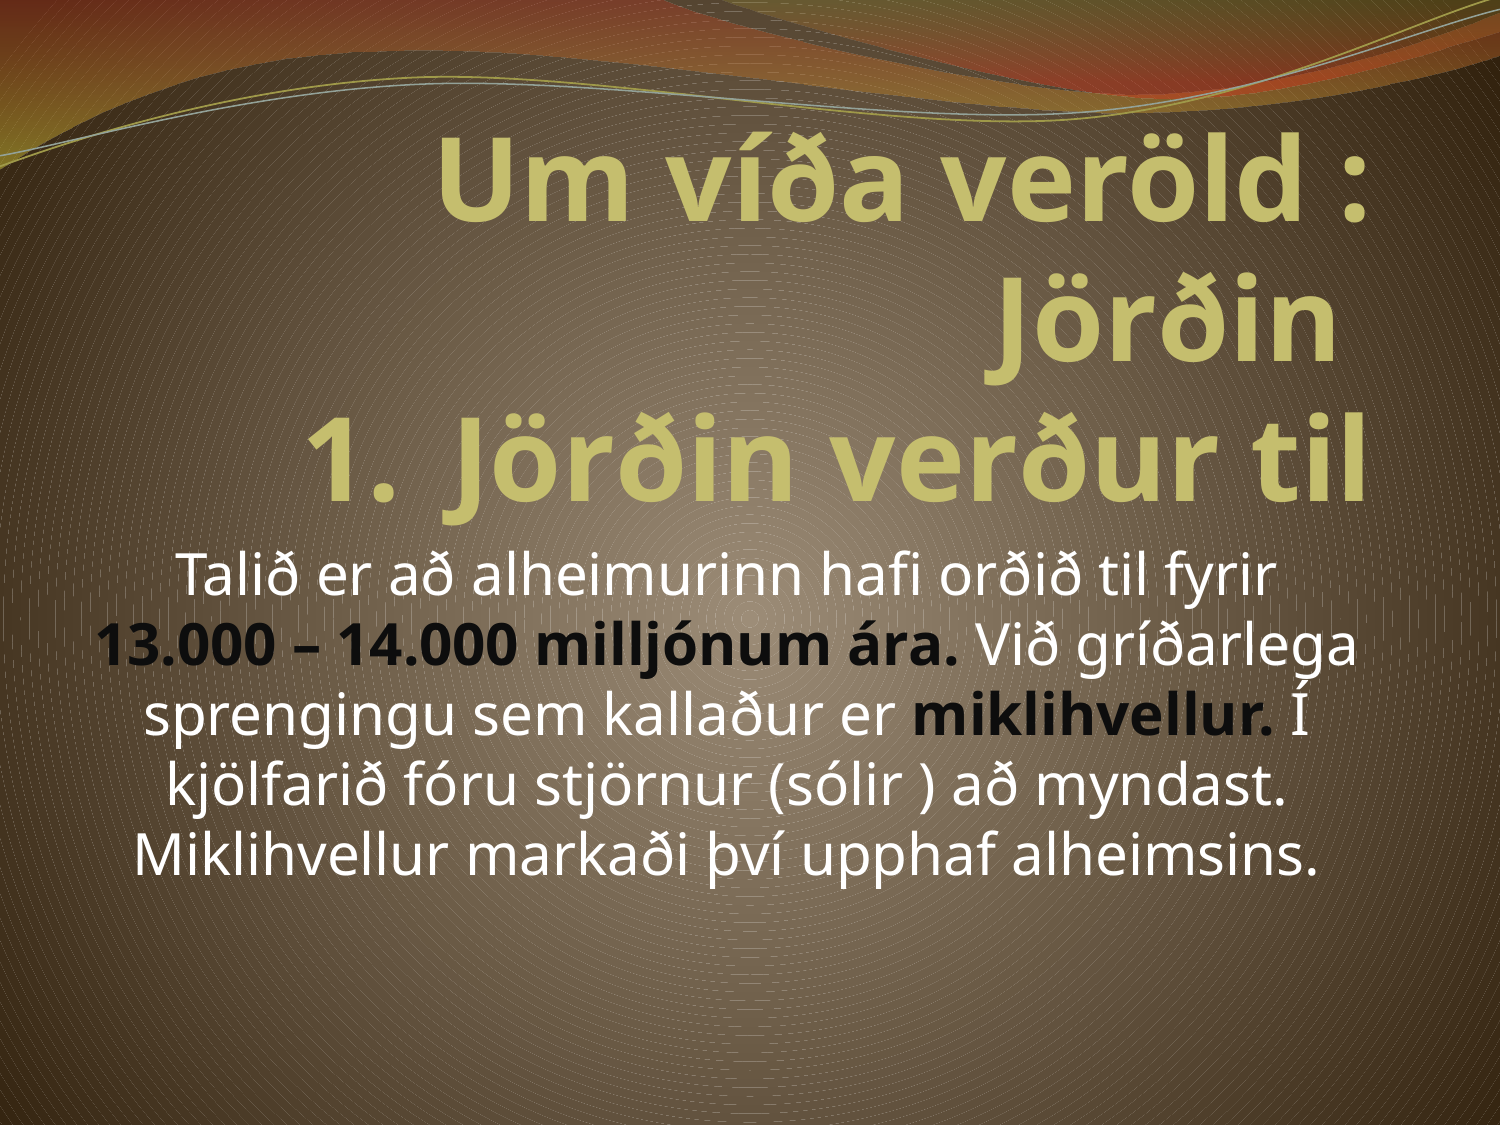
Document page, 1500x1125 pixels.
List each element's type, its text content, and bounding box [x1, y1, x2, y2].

title Um víða veröld : Jörðin 1. Jörðin verður til [87, 224, 1376, 525]
subtitle Talið er að alheimurinn hafi orðið til fyrir 13.000 – 14.000 milljónum ára. Við gríðarlega sprengingu sem kallaður er miklihvellur. Í kjölfarið fóru stjörnur (sólir ) að myndast. Miklihvellur markaði því upphaf alheimsins. [87, 529, 1376, 818]
